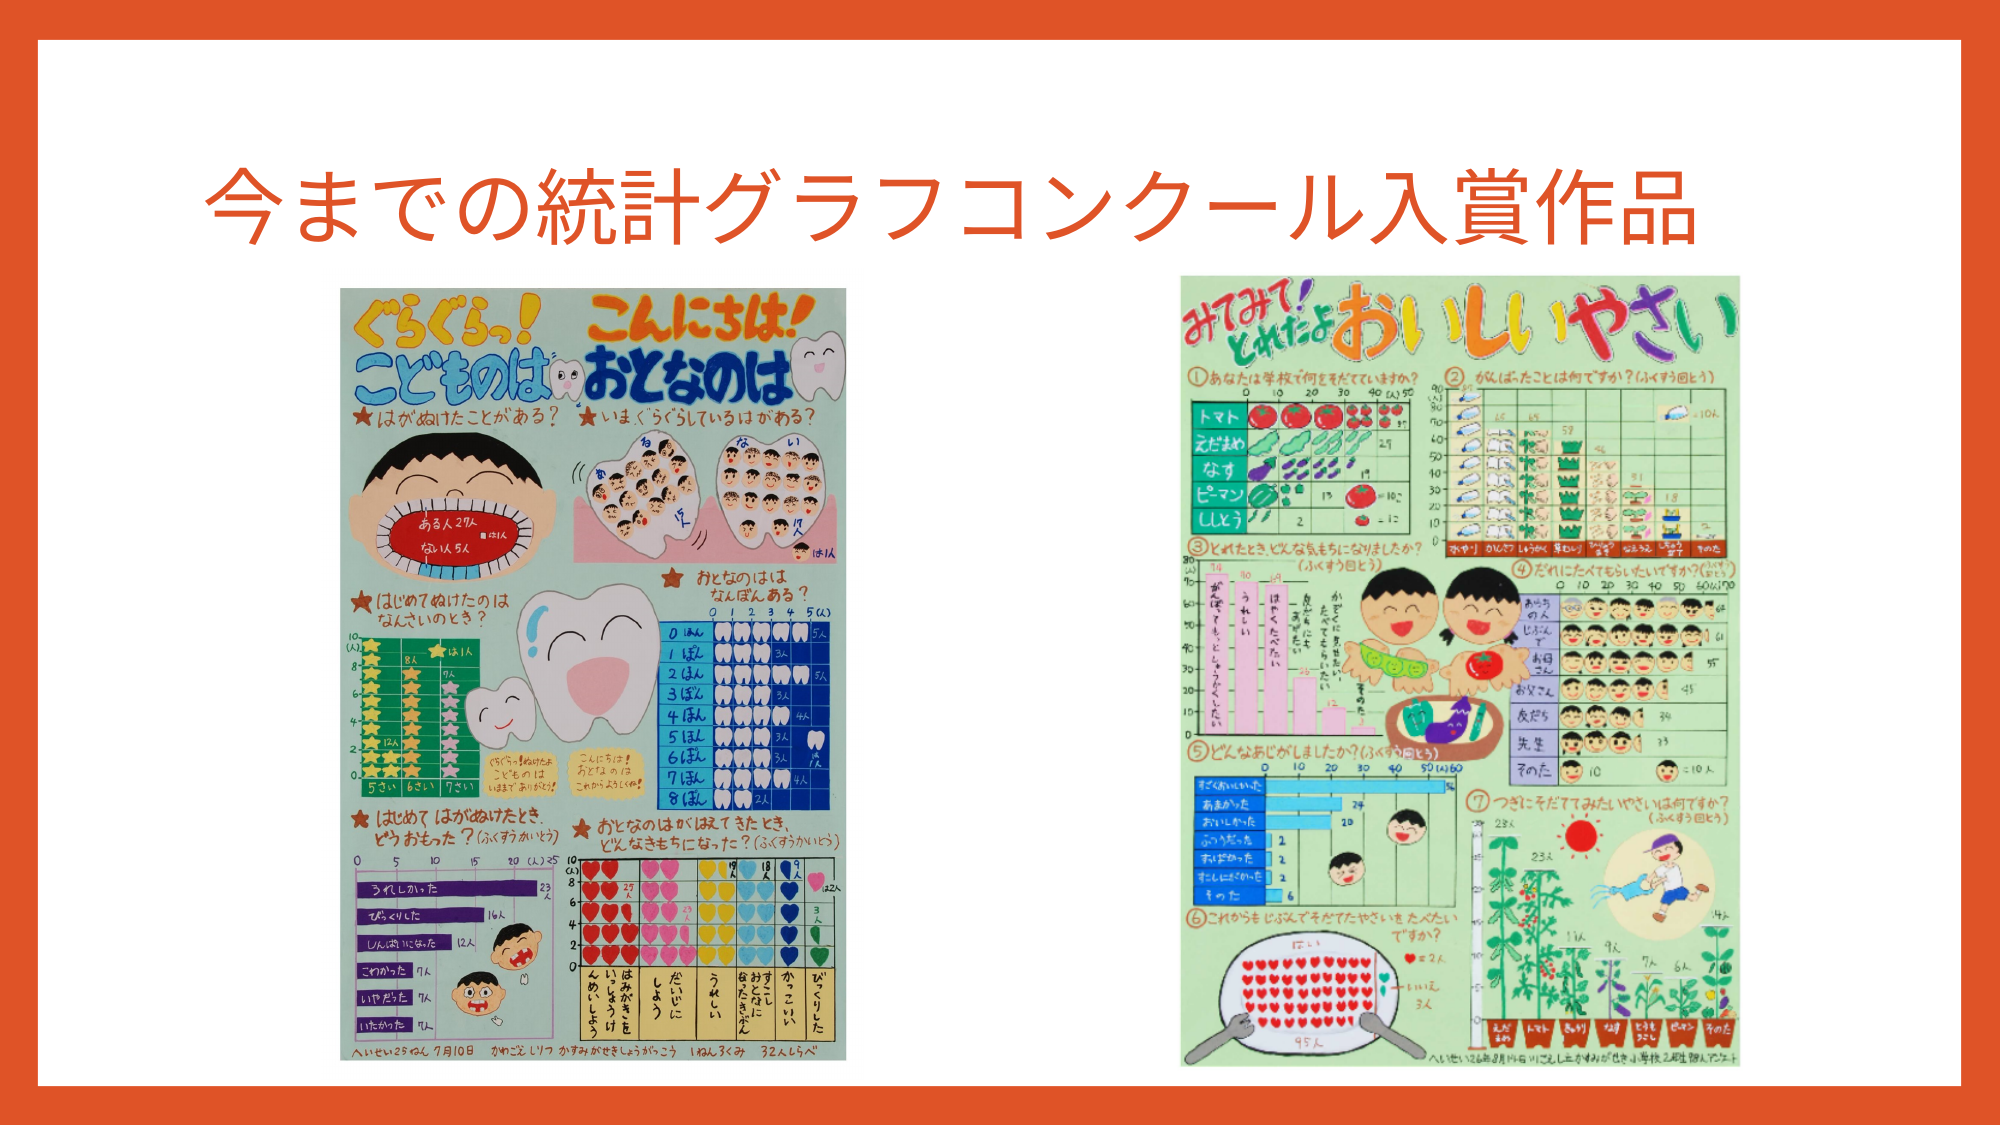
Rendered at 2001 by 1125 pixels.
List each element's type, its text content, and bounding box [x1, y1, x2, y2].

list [321, 268, 864, 1081]
title 今までの統計グラフコンクール入賞作品 [187, 99, 1808, 323]
picture [1162, 265, 1762, 1074]
